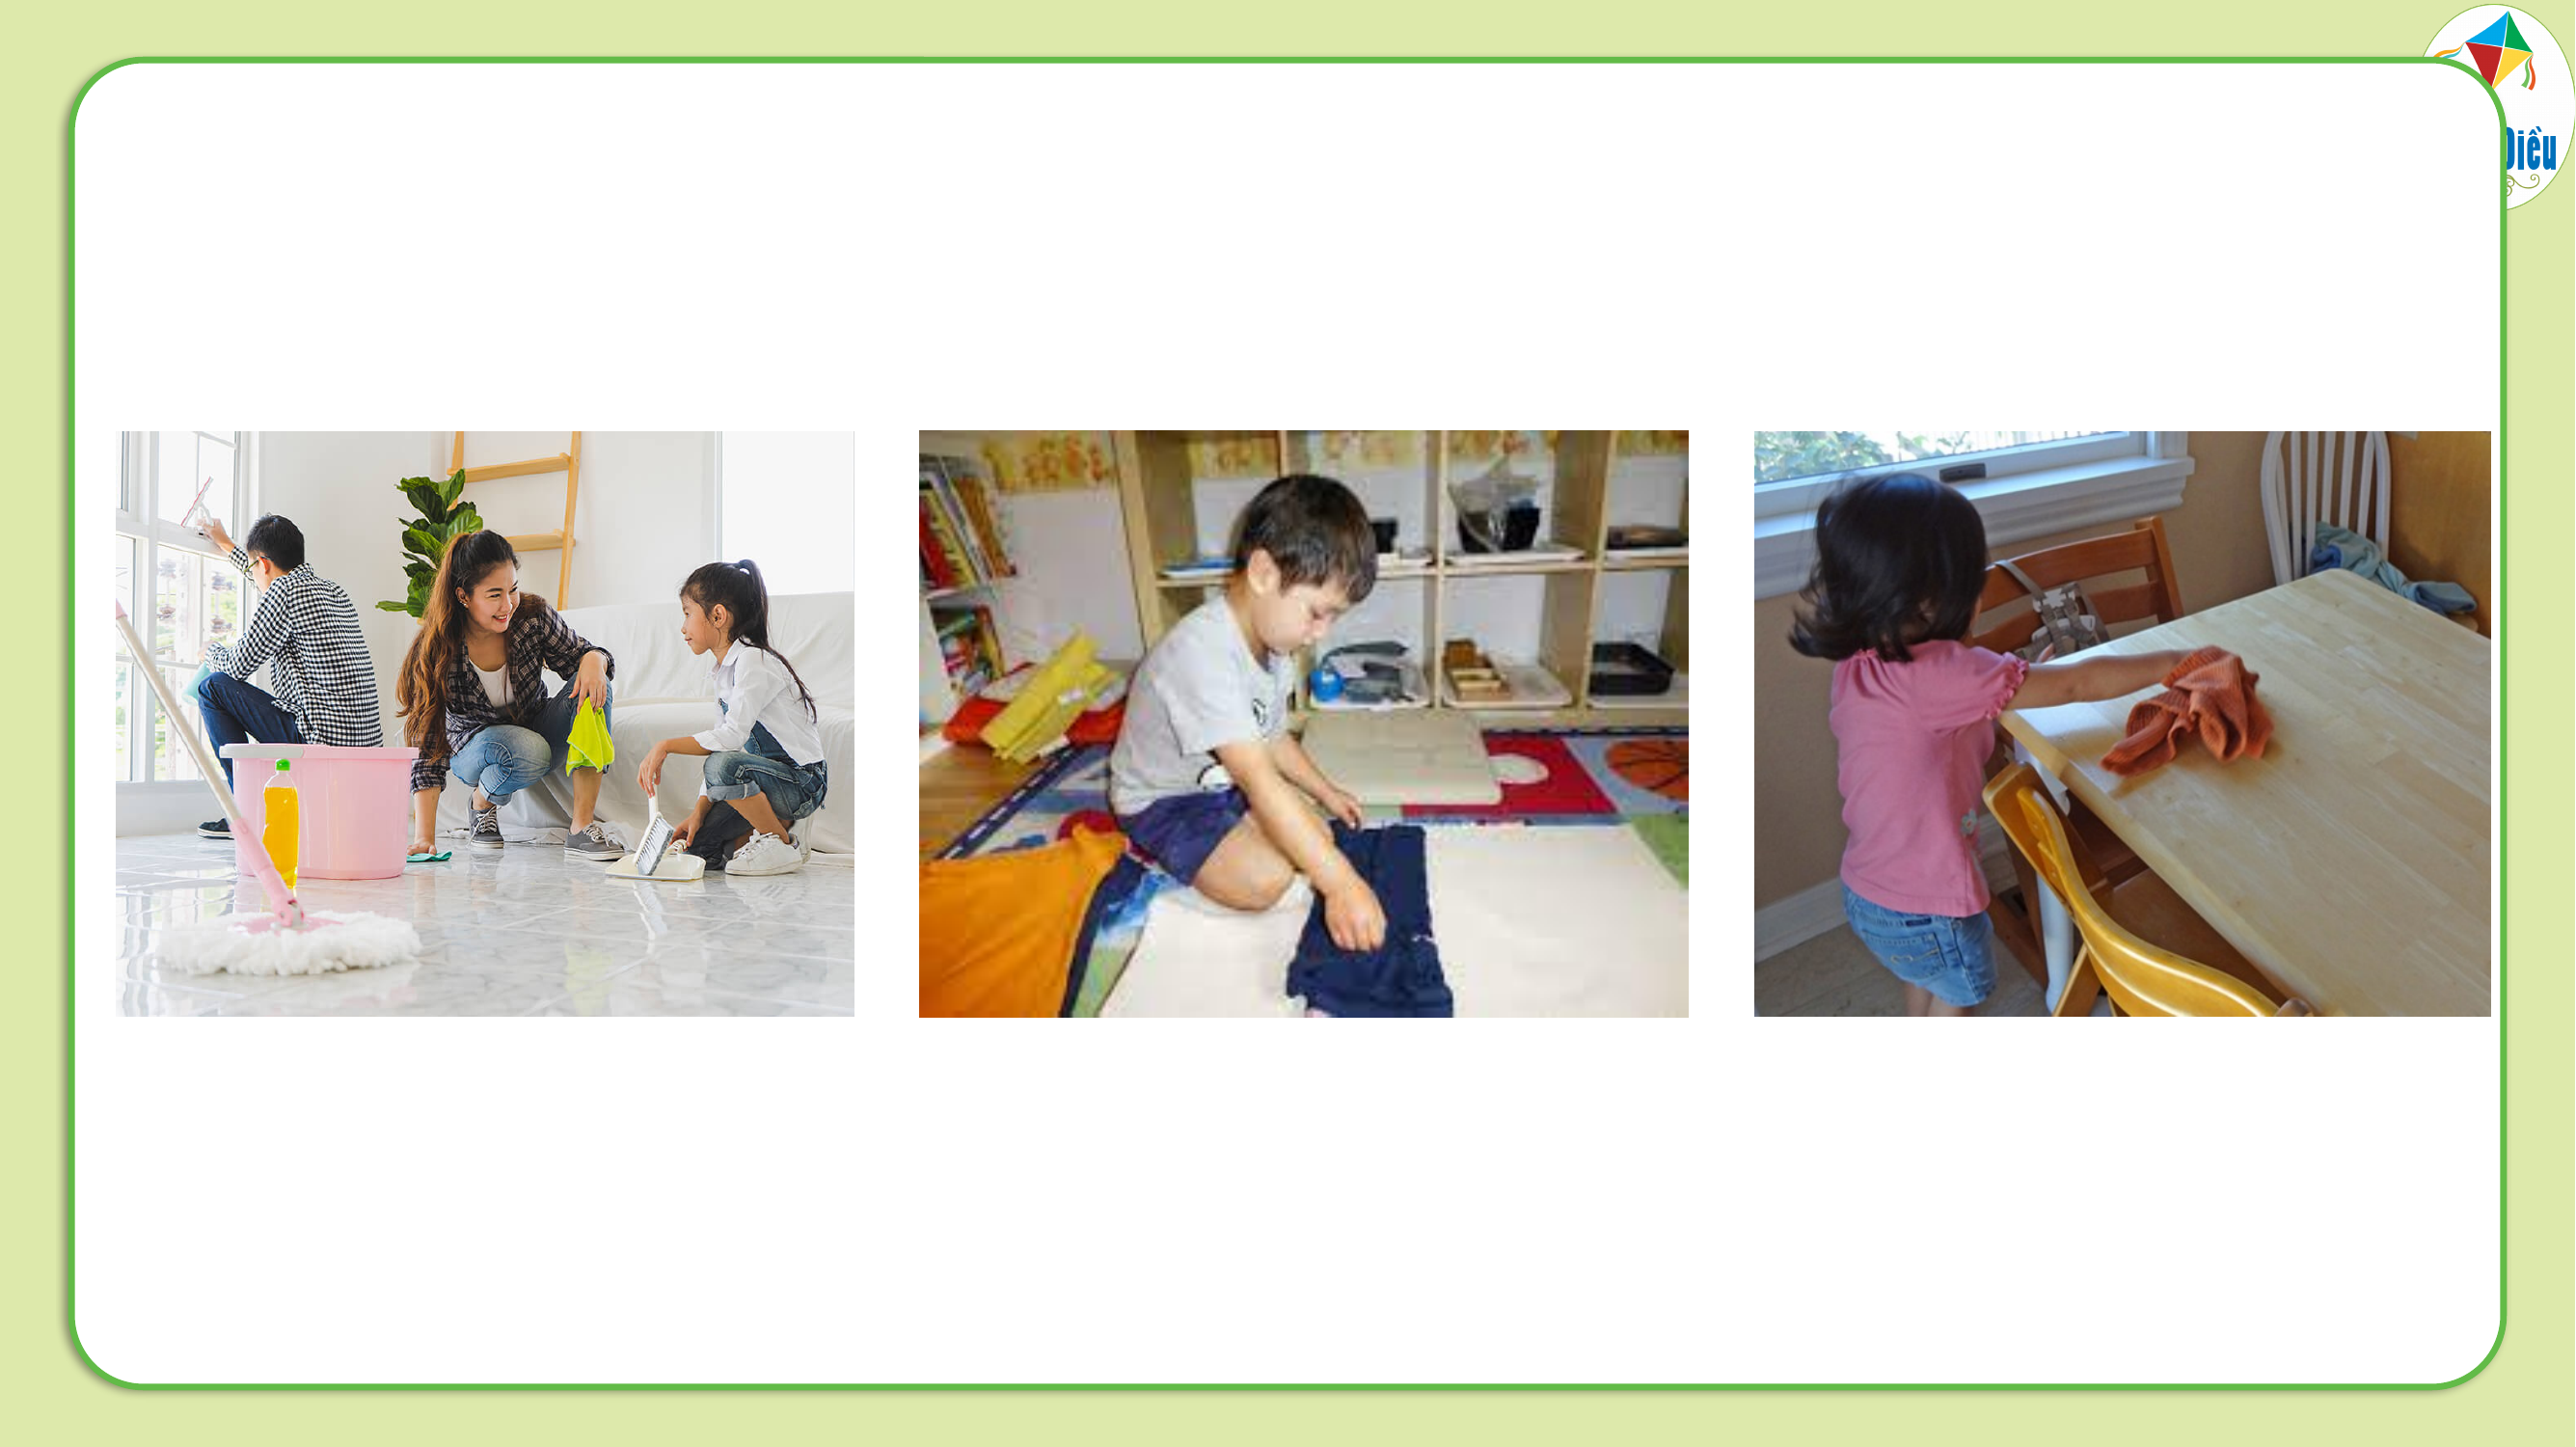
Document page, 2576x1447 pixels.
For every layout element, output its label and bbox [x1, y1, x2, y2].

picture [919, 430, 1690, 1018]
picture [116, 431, 854, 1017]
picture [2412, 4, 2575, 211]
picture [1753, 431, 2491, 1017]
